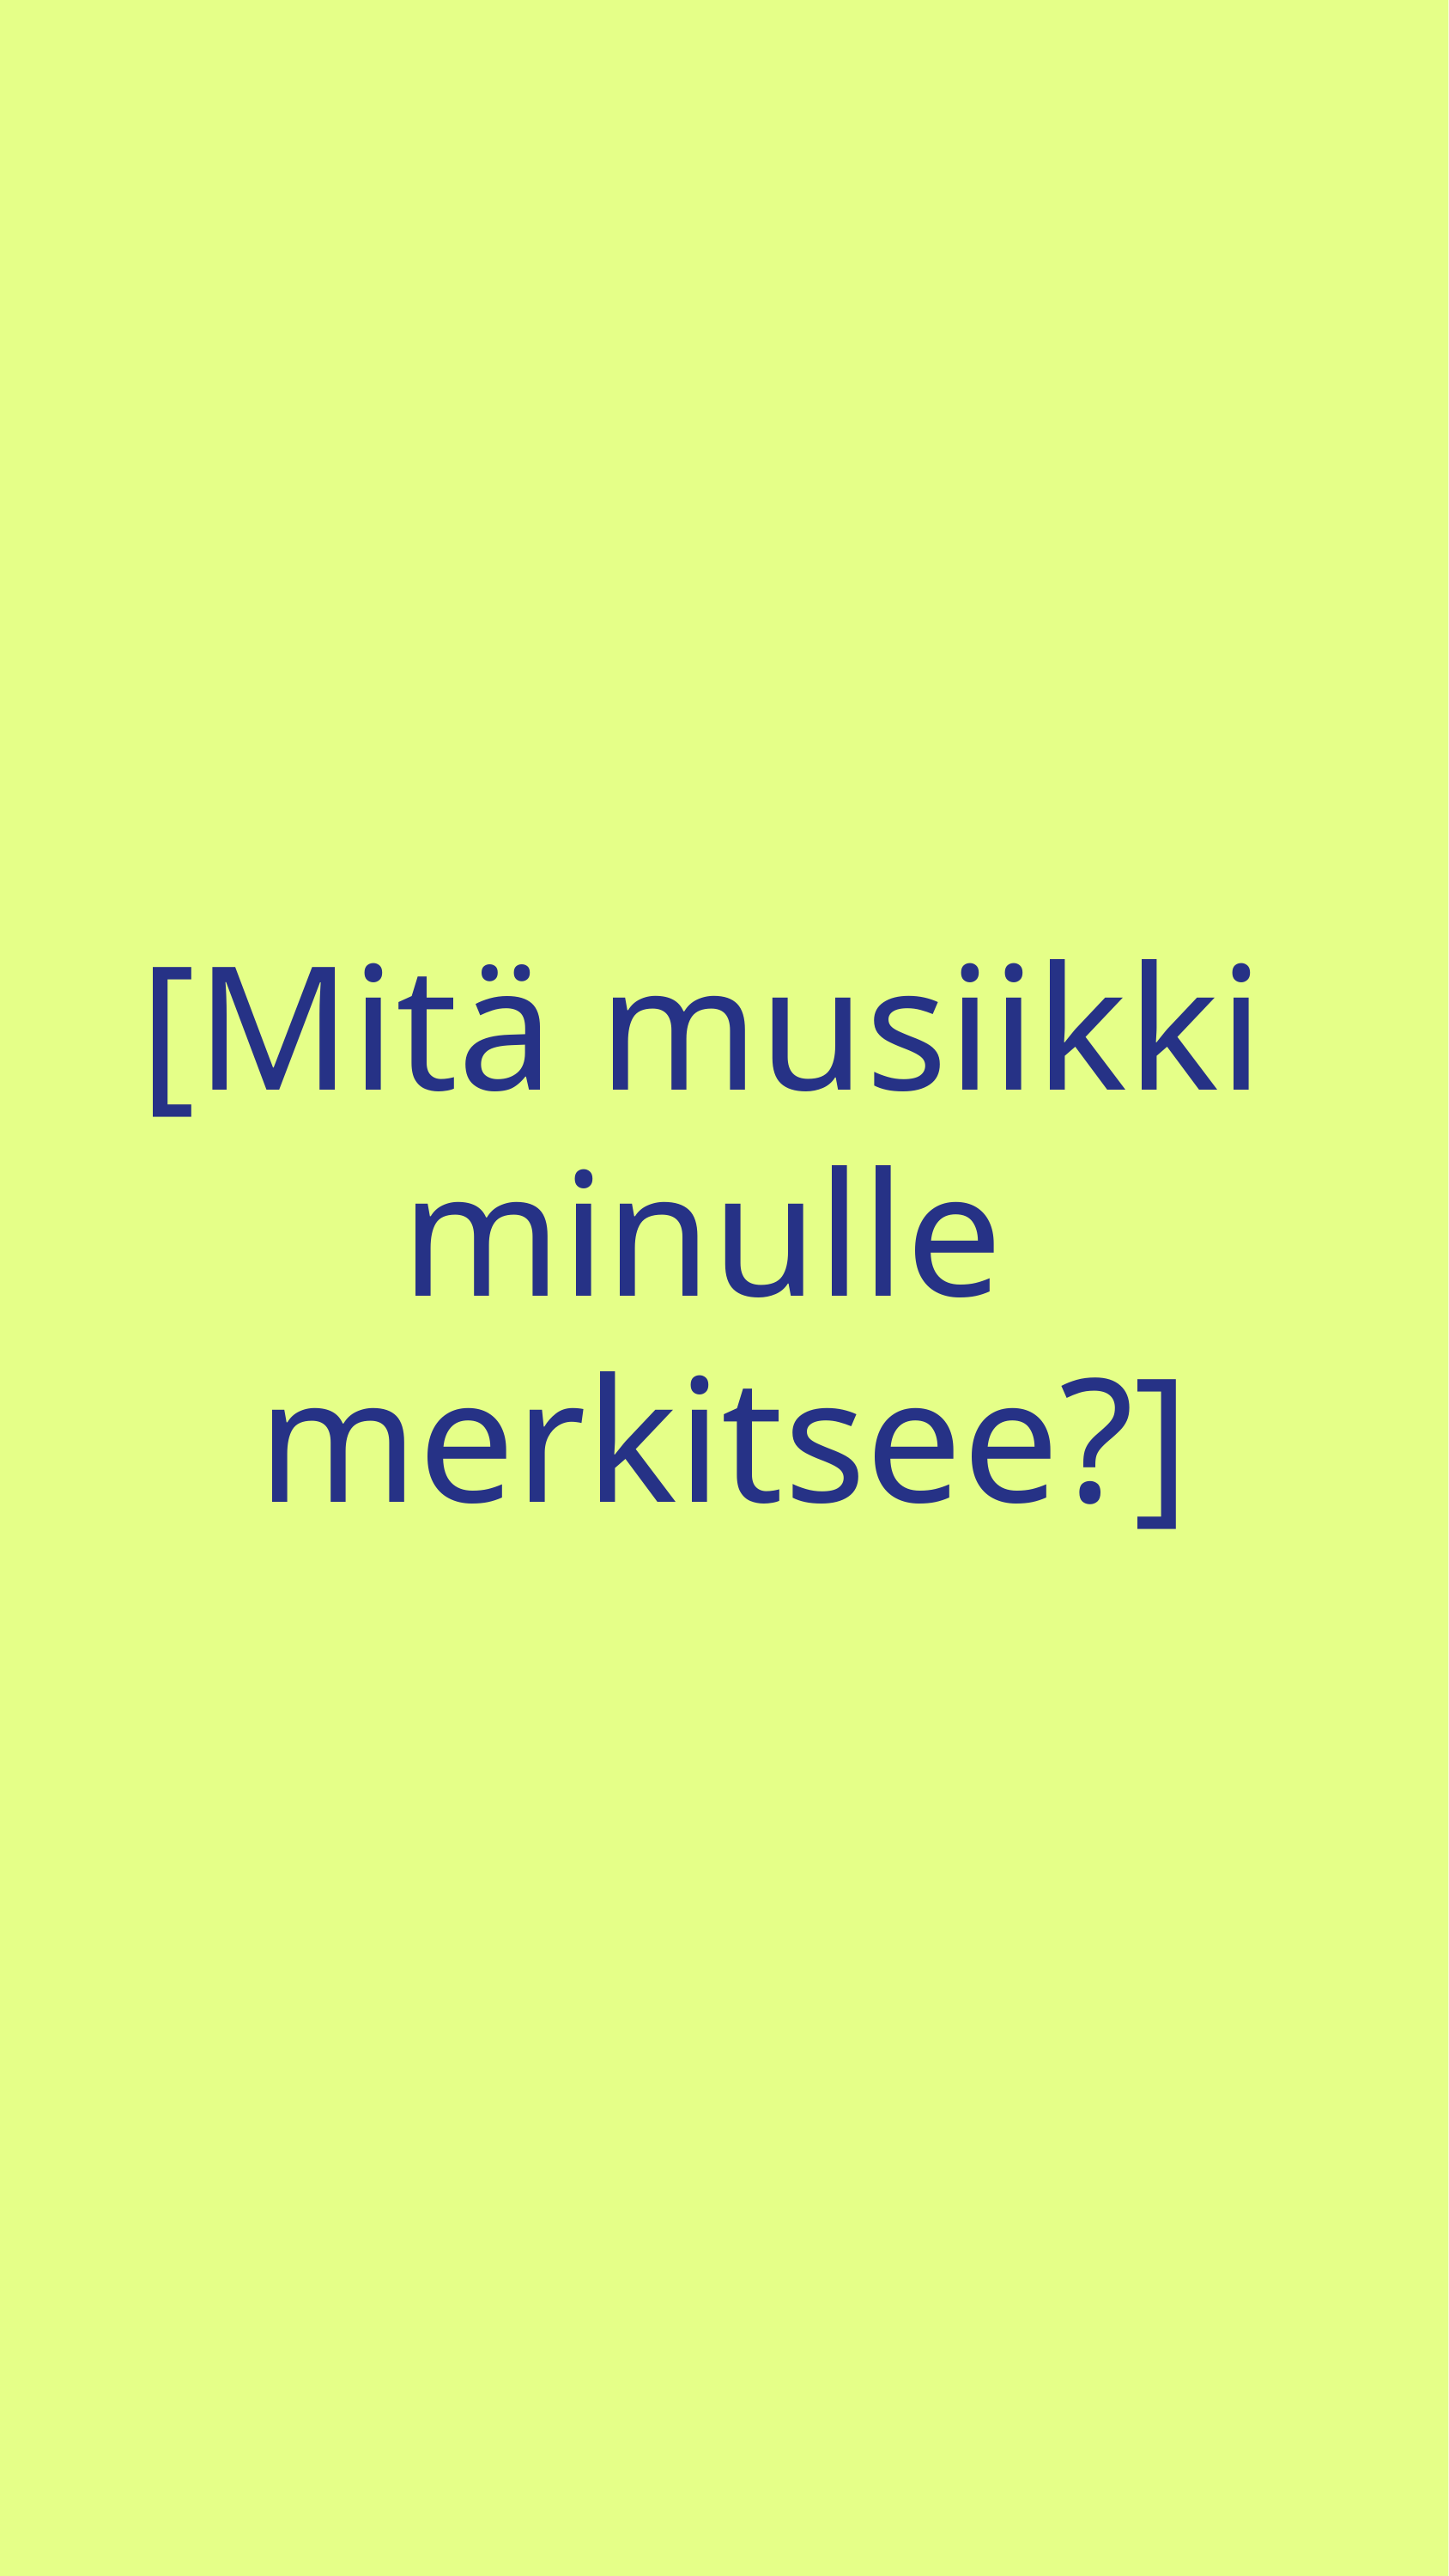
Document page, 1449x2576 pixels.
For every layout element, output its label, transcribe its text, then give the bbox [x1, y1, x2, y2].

title [Mitä musiikki minulle merkitsee?] [49, 121, 1399, 2333]
